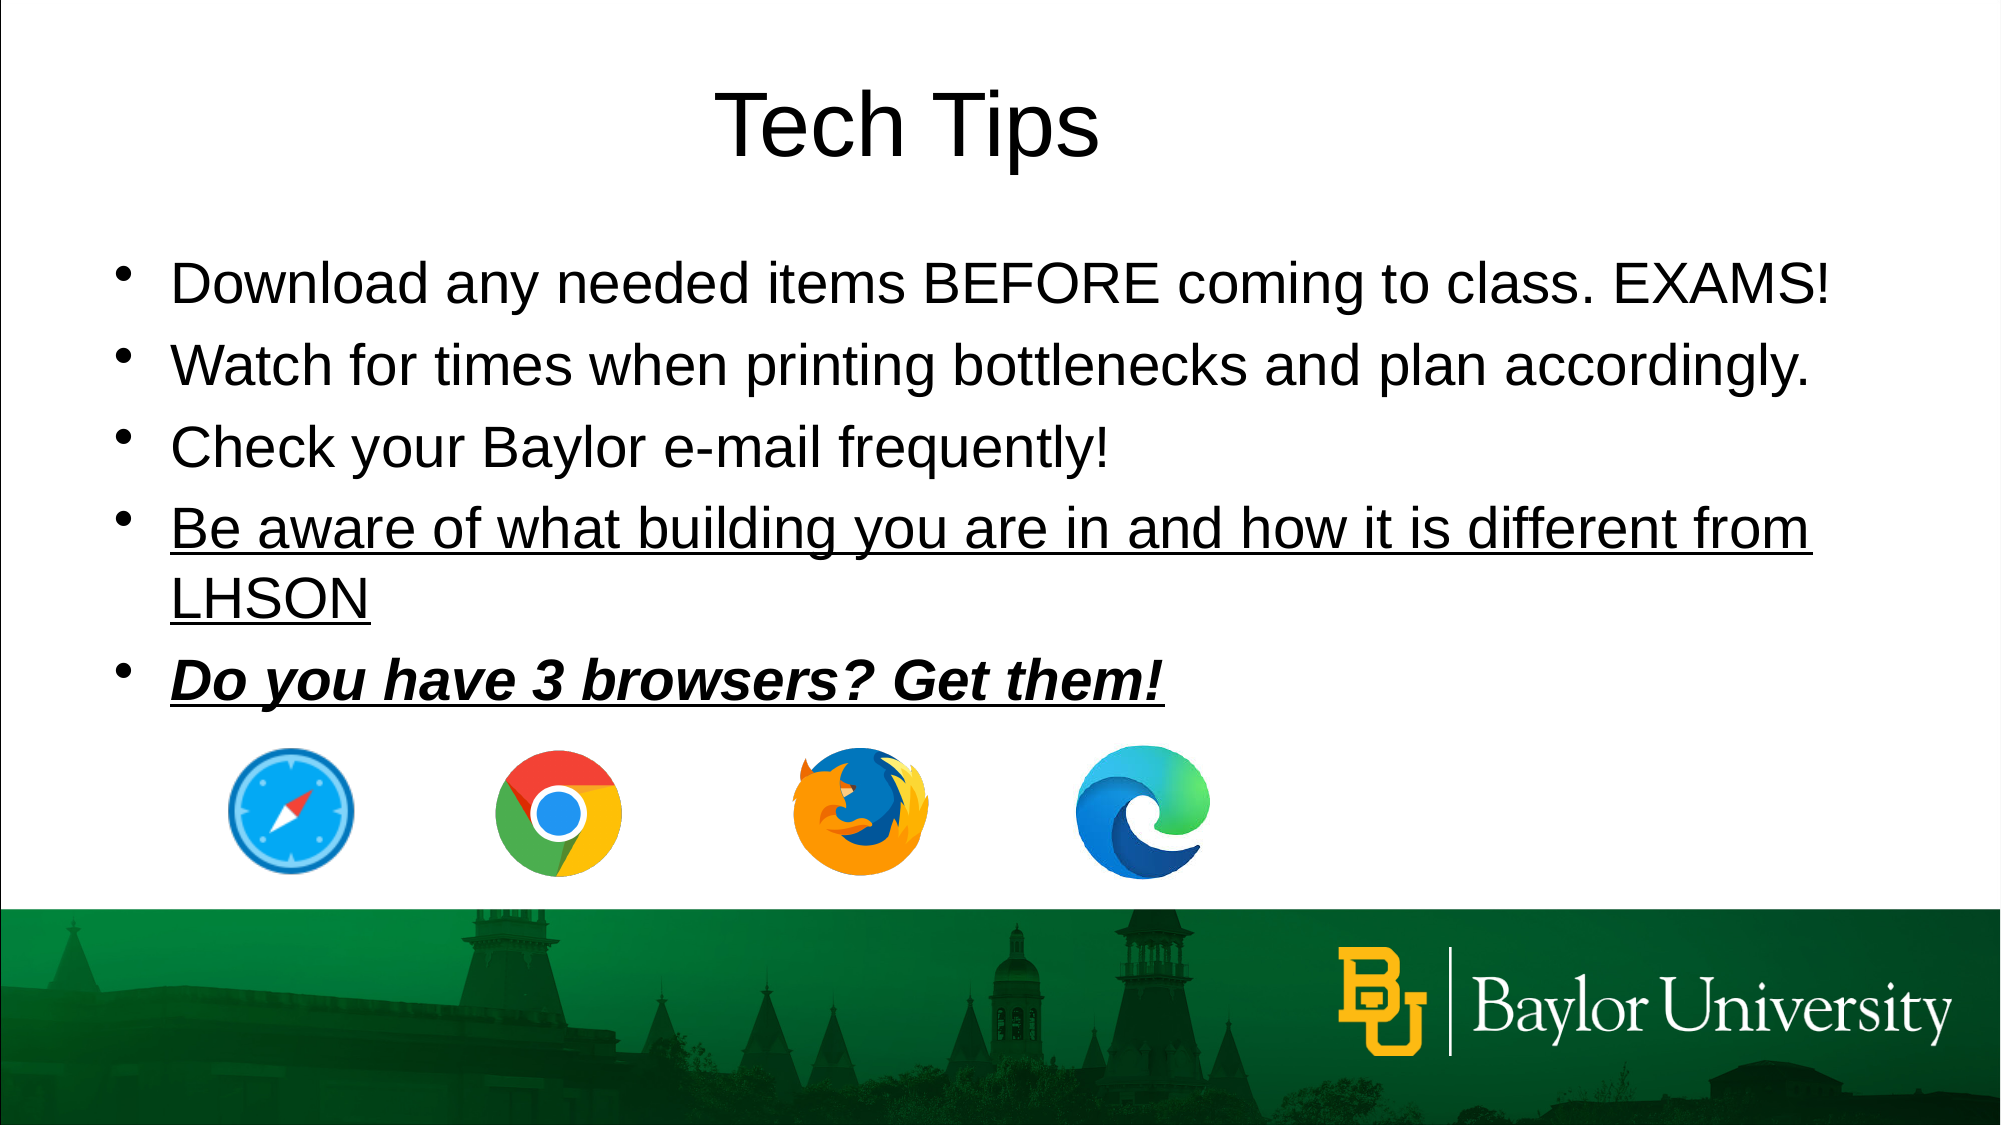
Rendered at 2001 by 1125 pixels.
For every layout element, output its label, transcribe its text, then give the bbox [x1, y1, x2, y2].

text_box Download any needed items BEFORE coming to class. EXAMS! Watch for times when printing bottlenecks and plan accordingly. Check your Baylor e-mail frequently! Be aware of what building you are in and how it is different from LHSON Do you have 3 browsers? Get them! [99, 238, 1901, 784]
text_box Tech Tips [407, 57, 1408, 153]
picture [0, 0, 2001, 1125]
